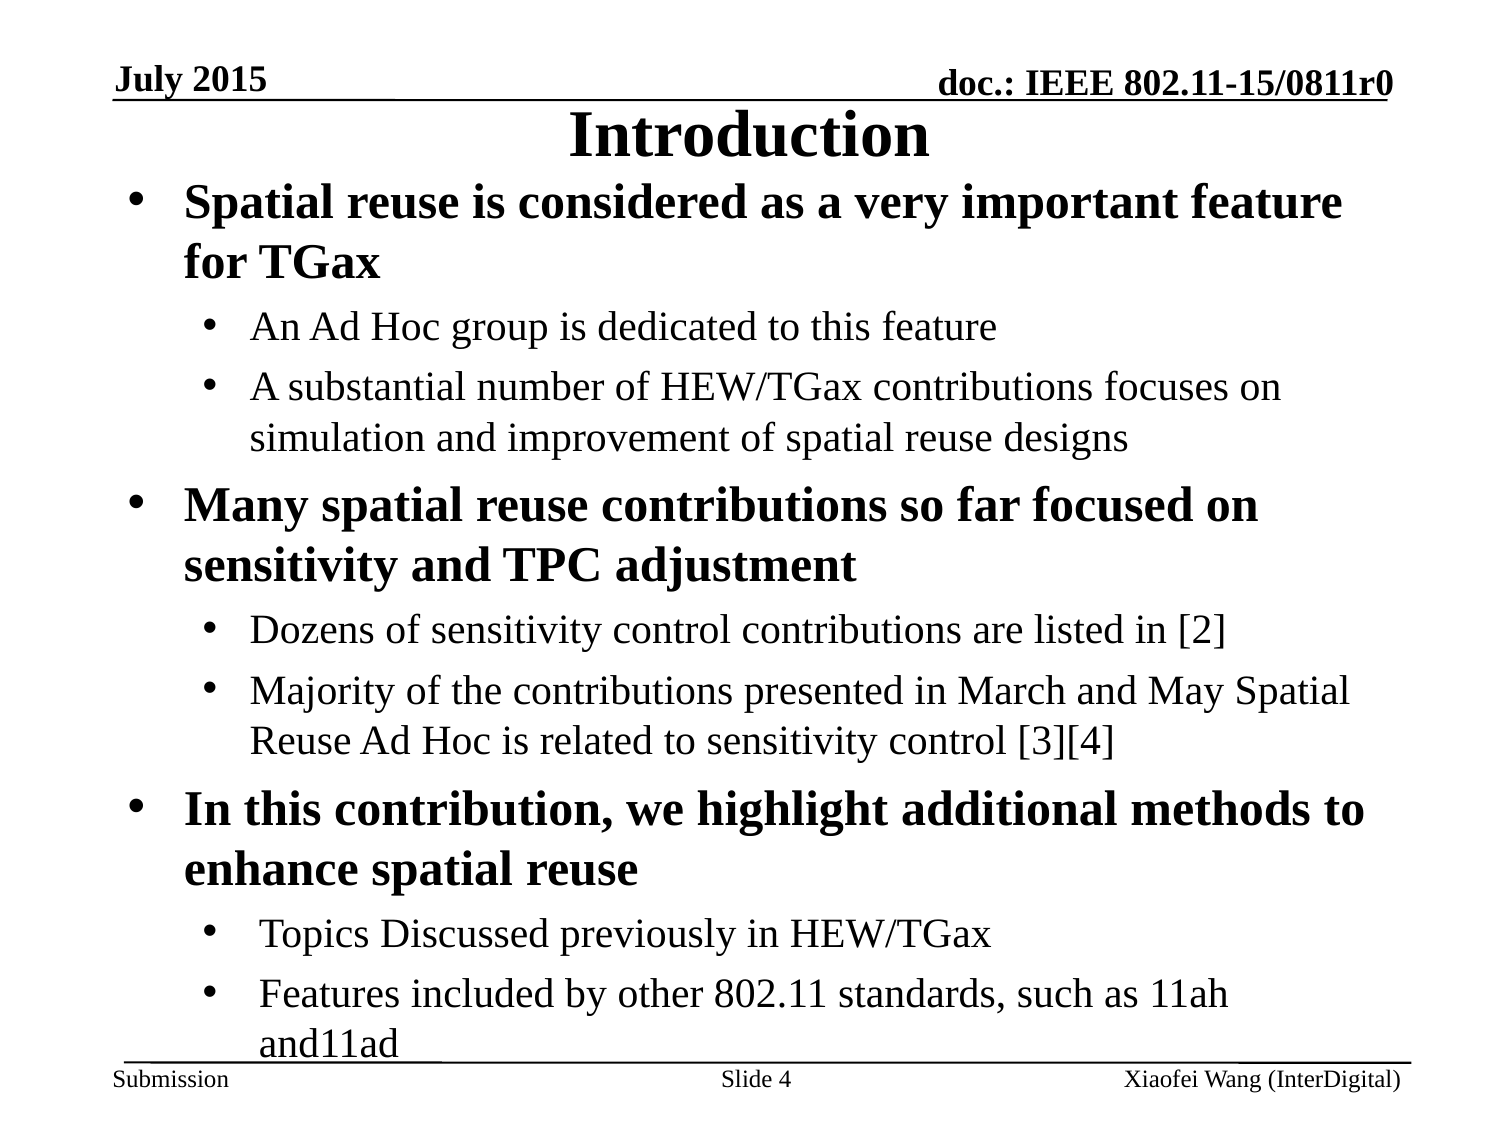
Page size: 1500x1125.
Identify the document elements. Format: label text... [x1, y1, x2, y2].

title Introduction [112, 42, 1388, 160]
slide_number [114, 54, 423, 100]
footer Xiaofei Wang (InterDigital) [878, 1061, 1402, 1093]
list Spatial reuse is considered as a very important feature for TGax An Ad Hoc group is dedicated to this feature A substantial number of HEW/TGax contributions focuses on simulation and improvement of spatial reuse designs Many spatial reuse contributions so far focused on sensitivity and TPC adjustment Dozens of sensitivity control contributions are listed in [2] Majority of the contributions presented in March and May Spatial Reuse Ad Hoc is related to sensitivity control [3][4] In this contribution, we highlight additional methods to enhance spatial reuse Topics Discussed previously in HEW/TGax Features included by other 802.11 standards, such as 11ah and11ad [112, 160, 1388, 836]
slide_number Slide 4 [712, 1061, 800, 1123]
